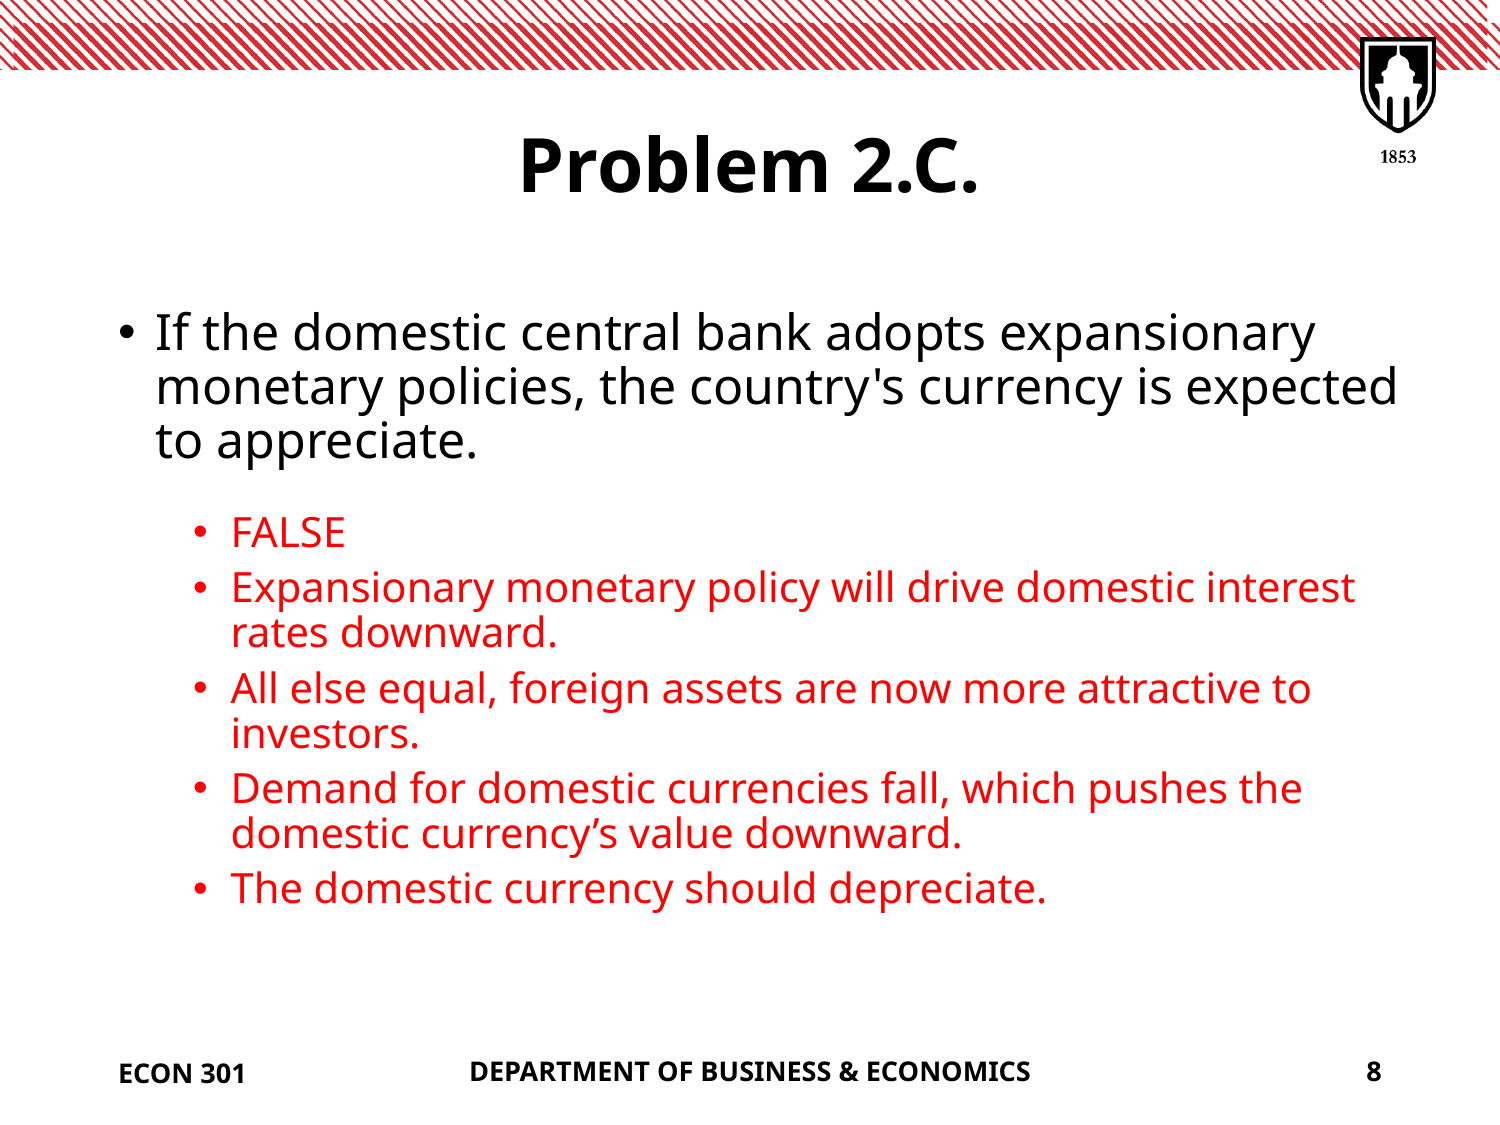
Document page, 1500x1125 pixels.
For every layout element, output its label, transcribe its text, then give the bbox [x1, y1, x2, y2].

title Problem 2.C. [103, 59, 1397, 278]
list If the domestic central bank adopts expansionary monetary policies, the country's currency is expected to appreciate. FALSE Expansionary monetary policy will drive domestic interest rates downward. All else equal, foreign assets are now more attractive to investors. Demand for domestic currencies fall, which pushes the domestic currency’s value downward. The domestic currency should depreciate. [103, 299, 1420, 1014]
slide_number 8 [1059, 1042, 1397, 1103]
picture [0, 0, 1500, 163]
slide_number ECON 301 [103, 1042, 277, 1103]
footer DEPARTMENT OF BUSINESS & ECONOMICS [277, 1042, 1059, 1103]
